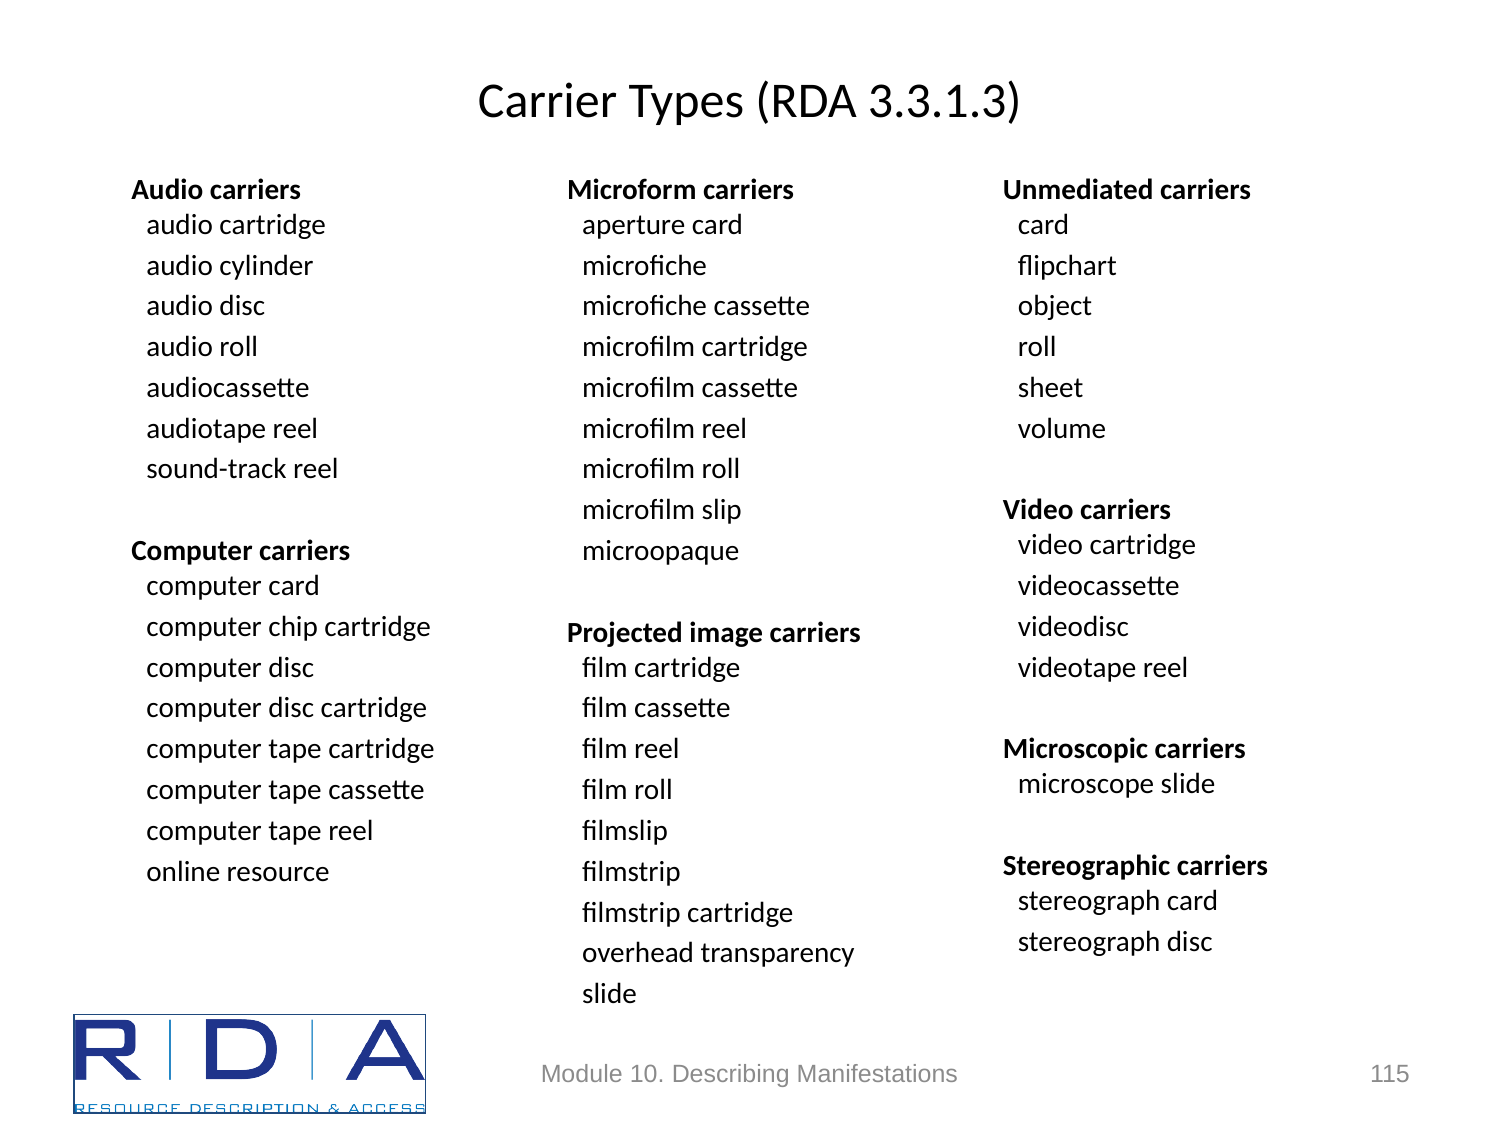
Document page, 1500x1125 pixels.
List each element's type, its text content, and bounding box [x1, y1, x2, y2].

title Carrier Types (RDA 3.3.1.3) [75, 45, 1425, 150]
footer Module 10. Describing Manifestations [512, 1042, 988, 1103]
list Audio carriers audio cartridge audio cylinder audio disc audio roll audiocassette audiotape reel sound-track reel Computer carriers computer card computer chip cartridge computer disc computer disc cartridge computer tape cartridge computer tape cassette computer tape reel online resource Microform carriers aperture card microfiche microfiche cassette microfilm cartridge microfilm cassette microfilm reel microfilm roll microfilm slip microopaque Projected image carriers film cartridge film cassette film reel film roll filmslip filmstrip filmstrip cartridge overhead transparency slide Unmediated carriers card flipchart object roll sheet volume Video carriers video cartridge videocassette videodisc videotape reel Microscopic carriers microscope slide Stereographic carriers stereograph card stereograph disc [75, 162, 1413, 1038]
slide_number 115 [1074, 1042, 1425, 1103]
picture [75, 1038, 425, 1112]
